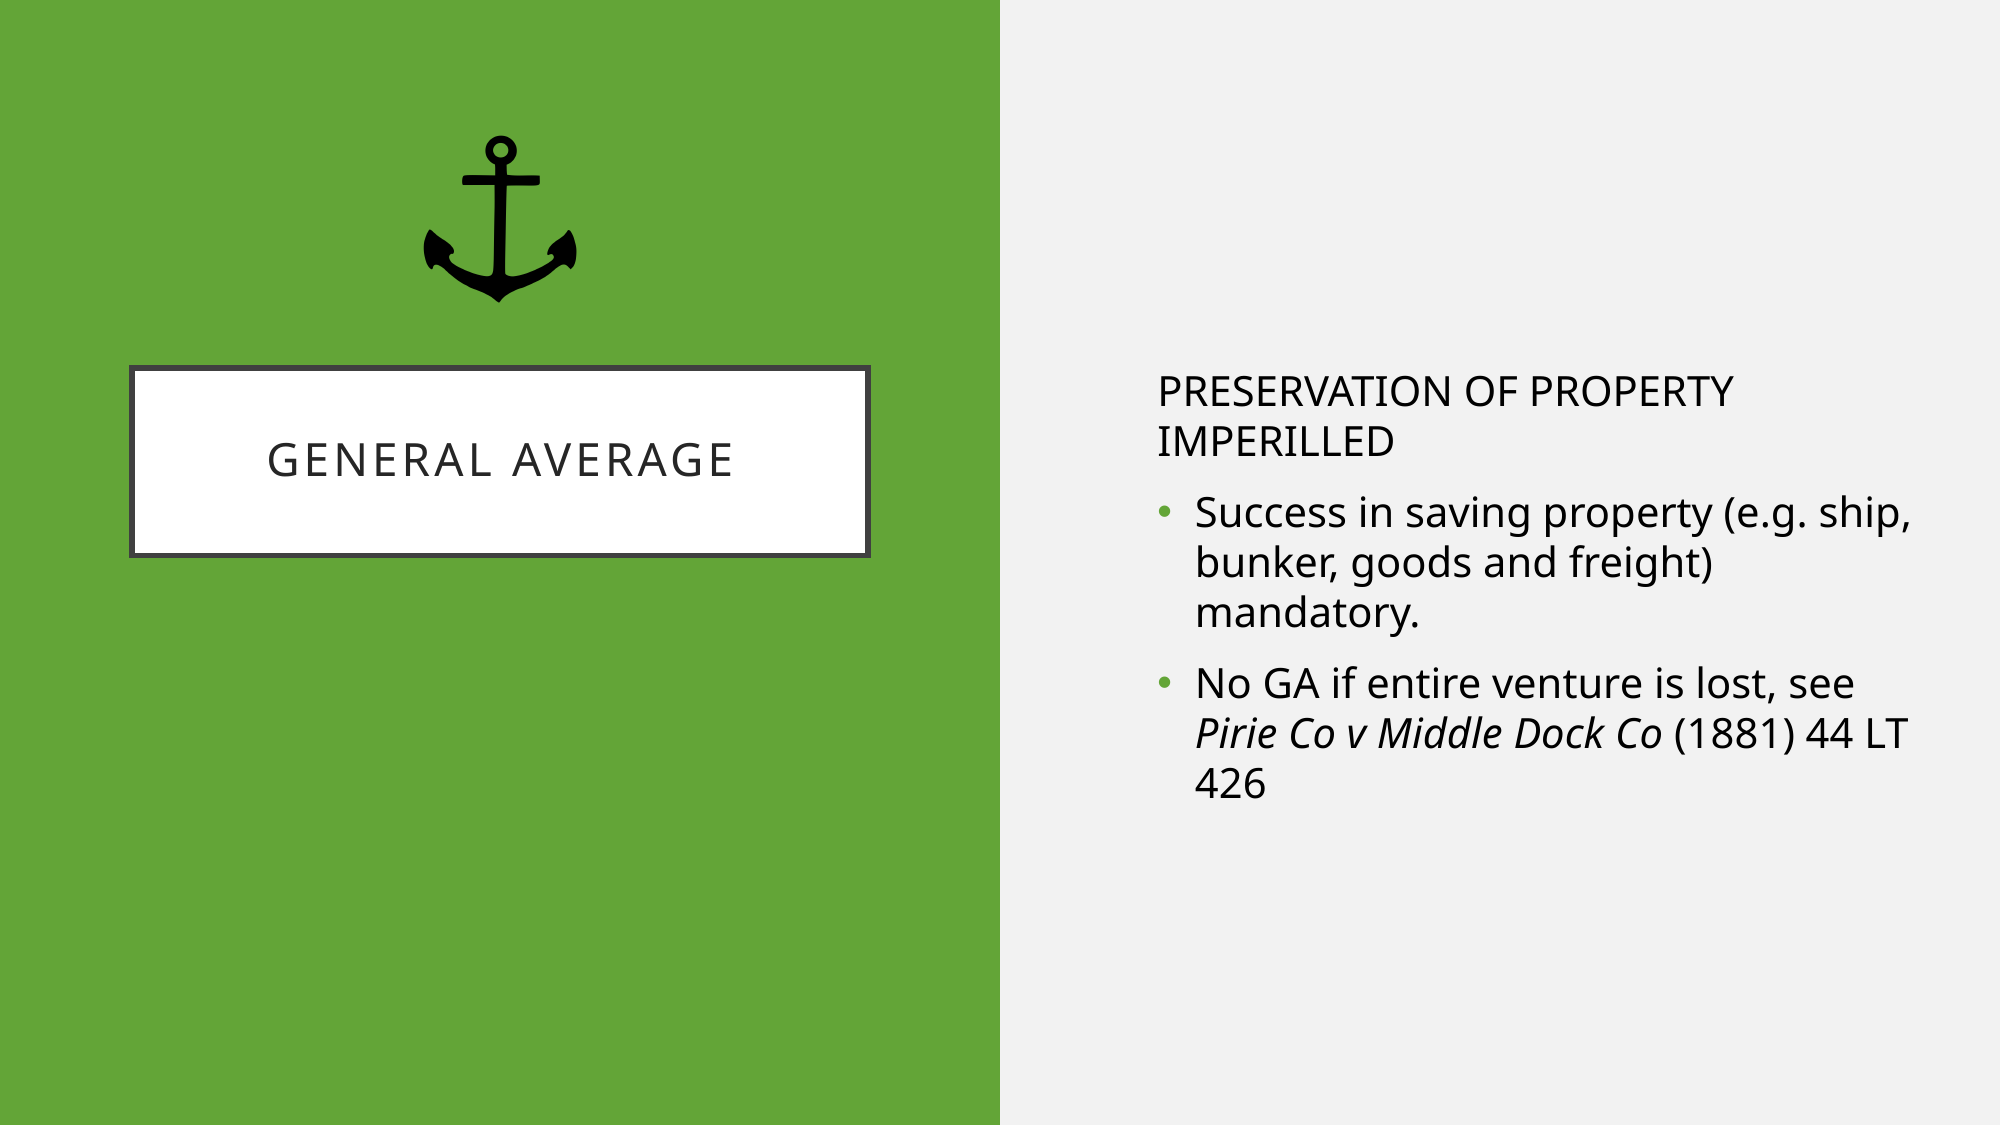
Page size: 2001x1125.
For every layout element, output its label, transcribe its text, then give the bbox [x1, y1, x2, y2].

list PRESERVATION OF PROPERTY IMPERILLED Success in saving property (e.g. ship, bunker, goods and freight) mandatory. No GA if entire venture is lost, see Pirie Co v Middle Dock Co (1881) 44 LT 426 [1142, 289, 1933, 1125]
title GENERAL AVERAGE [129, 365, 871, 558]
picture [412, 113, 588, 325]
